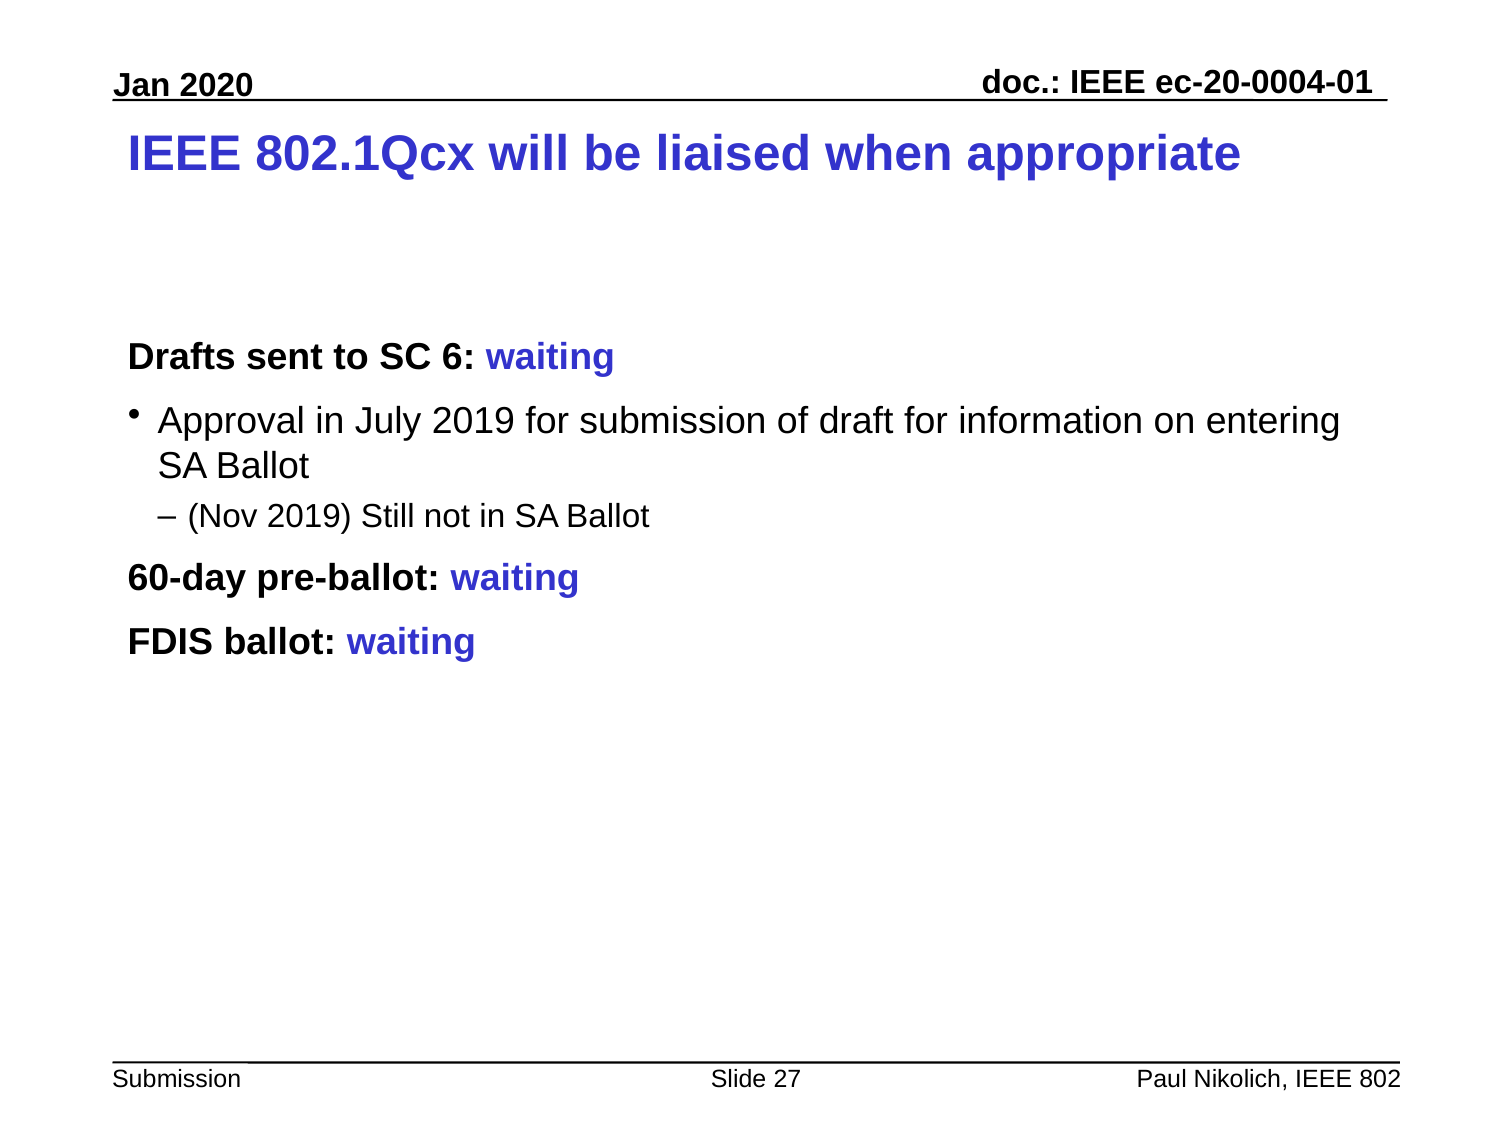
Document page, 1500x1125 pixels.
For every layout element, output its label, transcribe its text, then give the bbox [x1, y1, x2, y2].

title IEEE 802.1Qcx will be liaised when appropriate [112, 112, 1388, 288]
footer Paul Nikolich, IEEE 802 [1135, 1061, 1402, 1093]
slide_number Slide 27 [709, 1061, 803, 1093]
list Drafts sent to SC 6: waiting Approval in July 2019 for submission of draft for information on entering SA Ballot (Nov 2019) Still not in SA Ballot 60-day pre-ballot: waiting FDIS ballot: waiting [112, 324, 1388, 1000]
